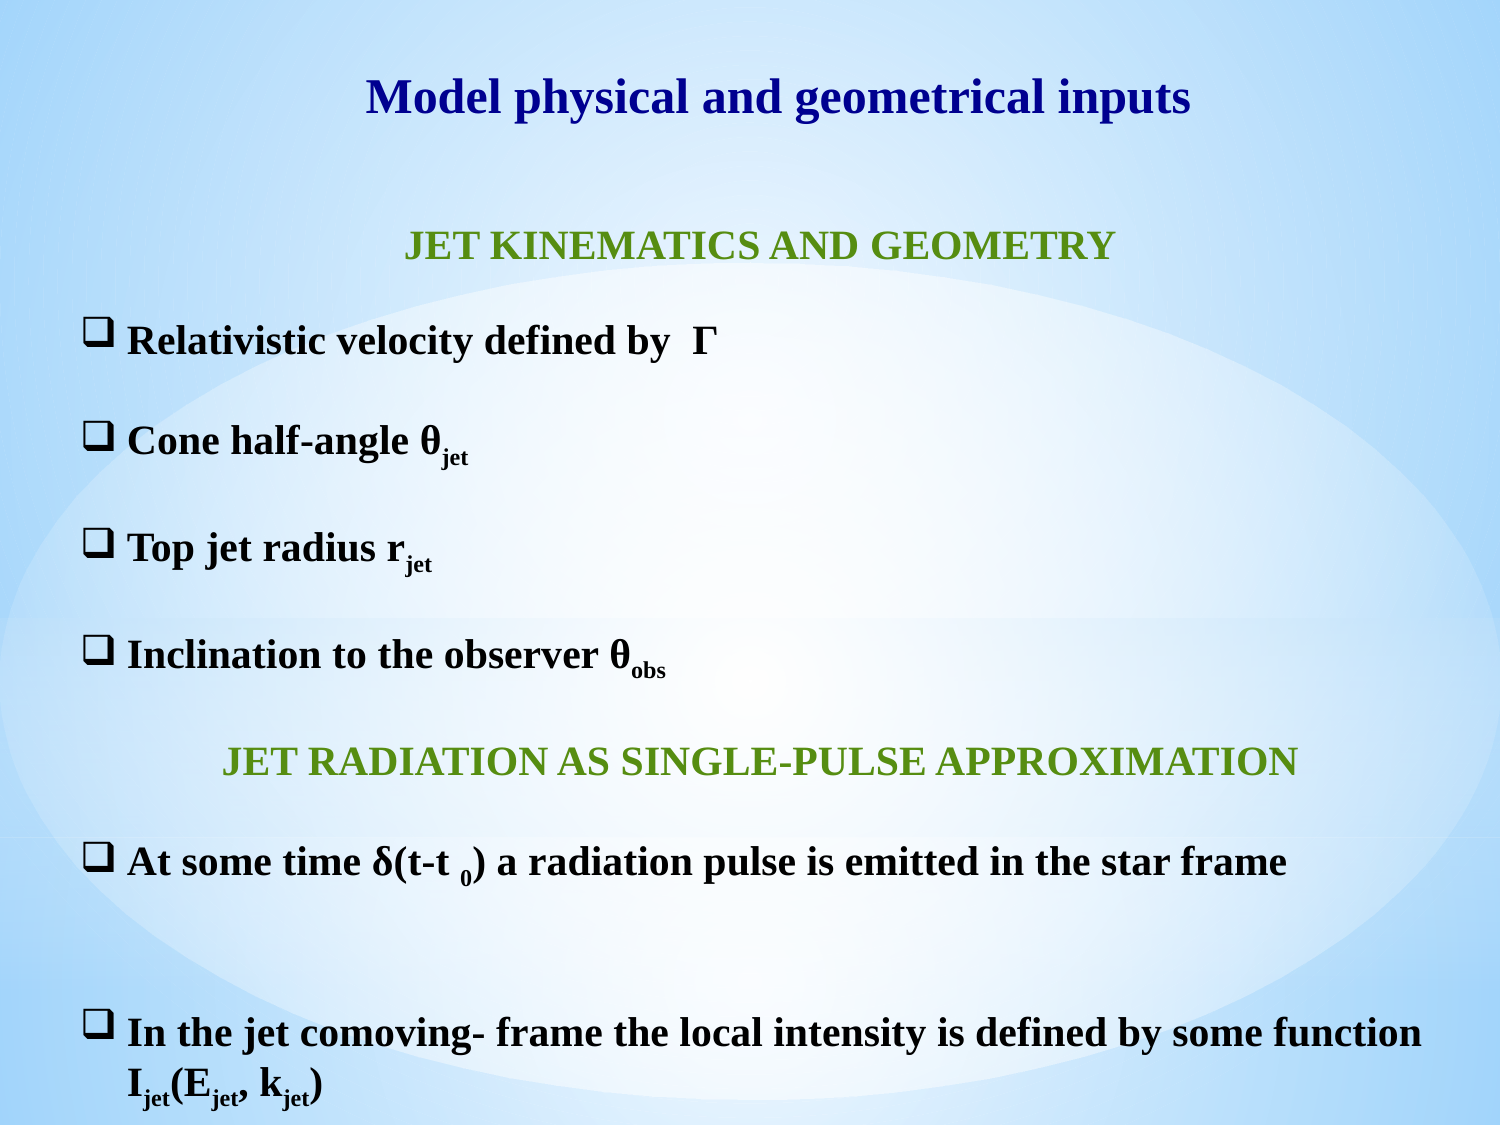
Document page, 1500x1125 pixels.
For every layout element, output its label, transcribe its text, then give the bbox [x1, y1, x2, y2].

text_box JET KINEMATICS AND GEOMETRY Relativistic velocity defined by Γ Cone half-angle θjet Top jet radius rjet Inclination to the observer θobs JET RADIATION AS SINGLE-PULSE APPROXIMATION At some time δ(t-t 0) a radiation pulse is emitted in the star frame In the jet comoving- frame the local intensity is defined by some function Ijet(Ejet, kjet) [65, 210, 1456, 1119]
text_box Model physical and geometrical inputs [118, 56, 1439, 131]
